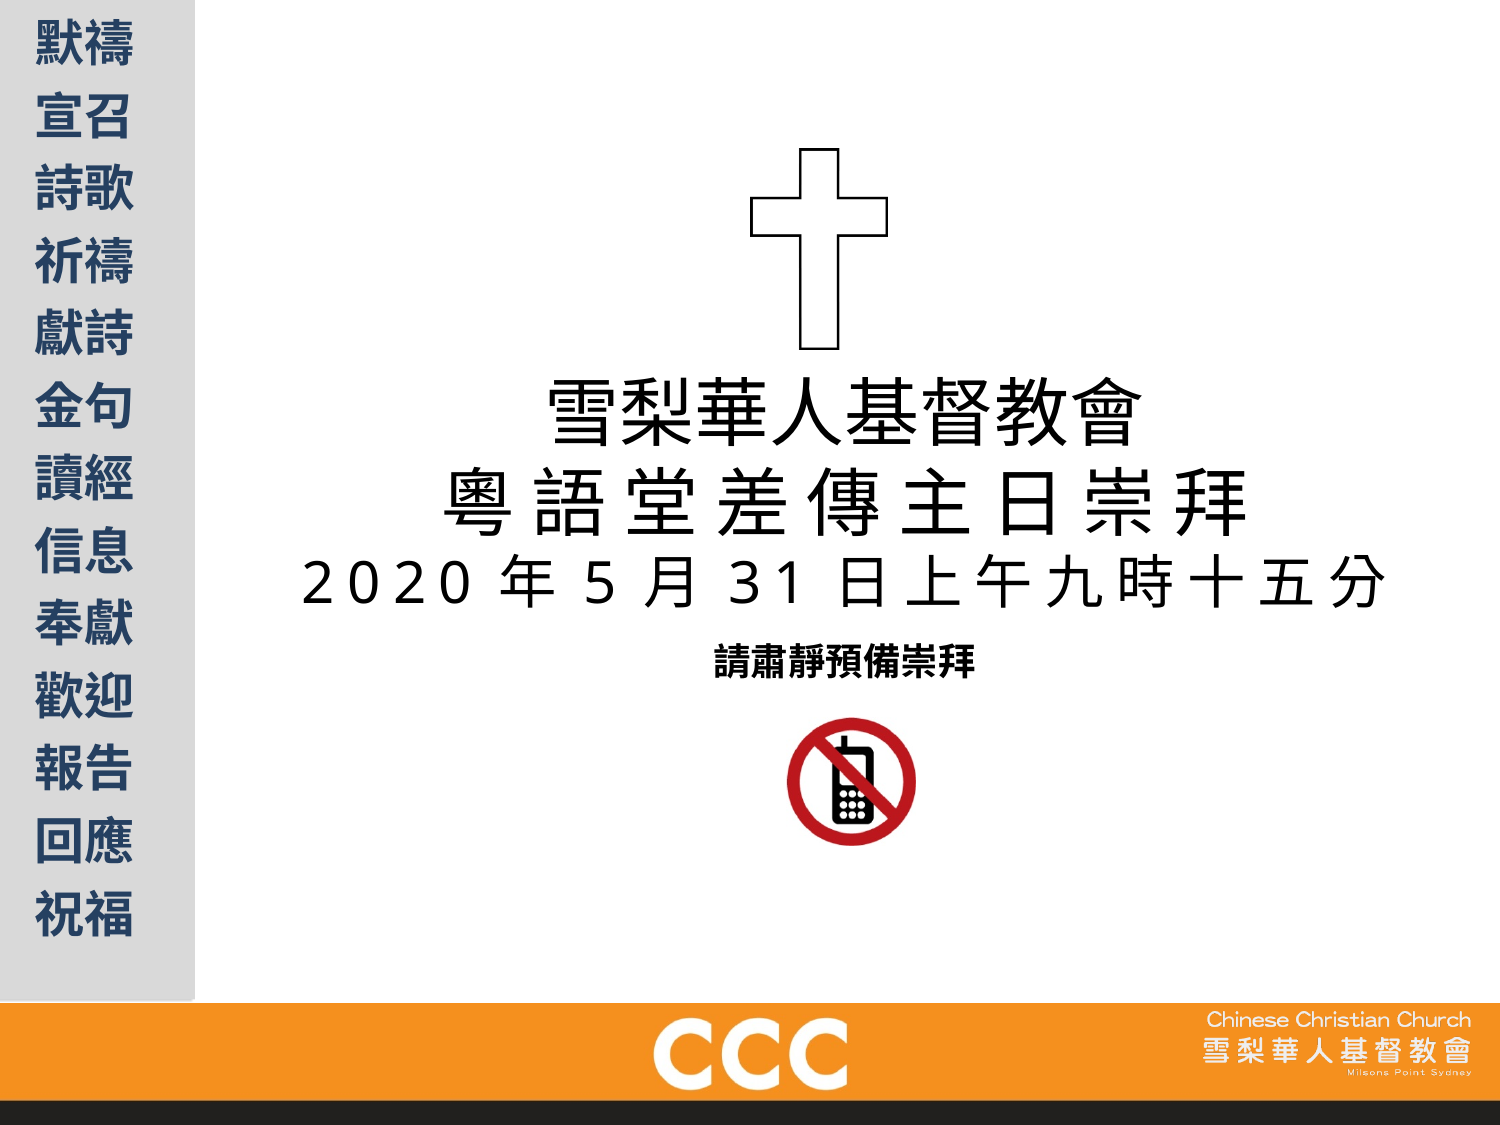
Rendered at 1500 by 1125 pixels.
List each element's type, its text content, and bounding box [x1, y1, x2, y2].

text_box 雪梨華人基督教會 粵 語 堂 差 傳 主 日 崇 拜 2020年5月31日上午九時十五分 請肅靜預備崇拜 [242, 357, 1447, 689]
picture [0, 1003, 1500, 1125]
picture [749, 147, 888, 350]
picture [786, 716, 916, 847]
